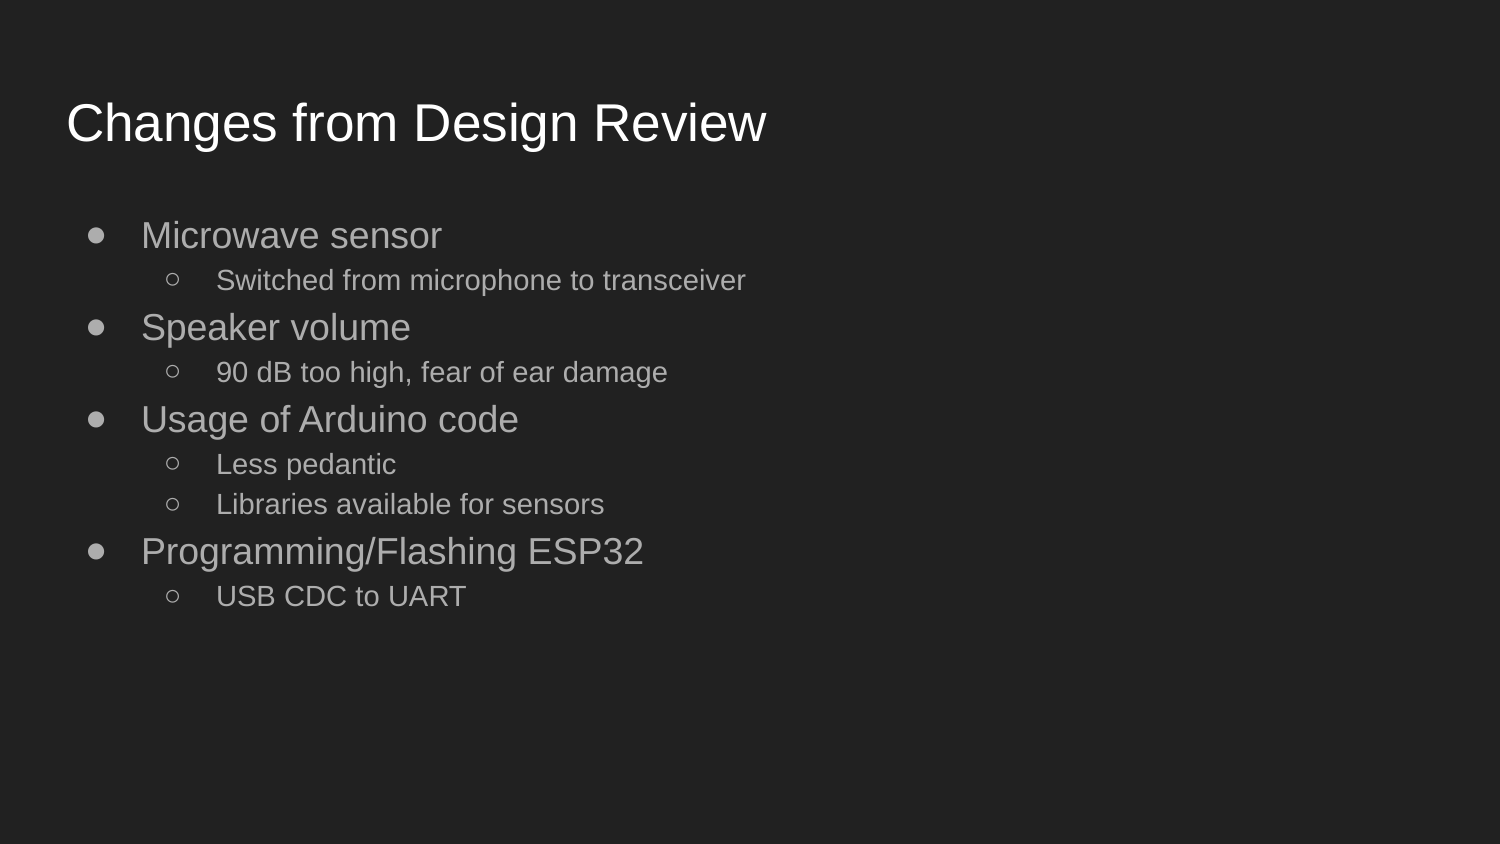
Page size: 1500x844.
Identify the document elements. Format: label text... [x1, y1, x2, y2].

list Microwave sensor Switched from microphone to transceiver Speaker volume 90 dB too high, fear of ear damage Usage of Arduino code Less pedantic Libraries available for sensors Programming/Flashing ESP32 USB CDC to UART [51, 189, 1449, 750]
title Changes from Design Review [51, 72, 1449, 167]
